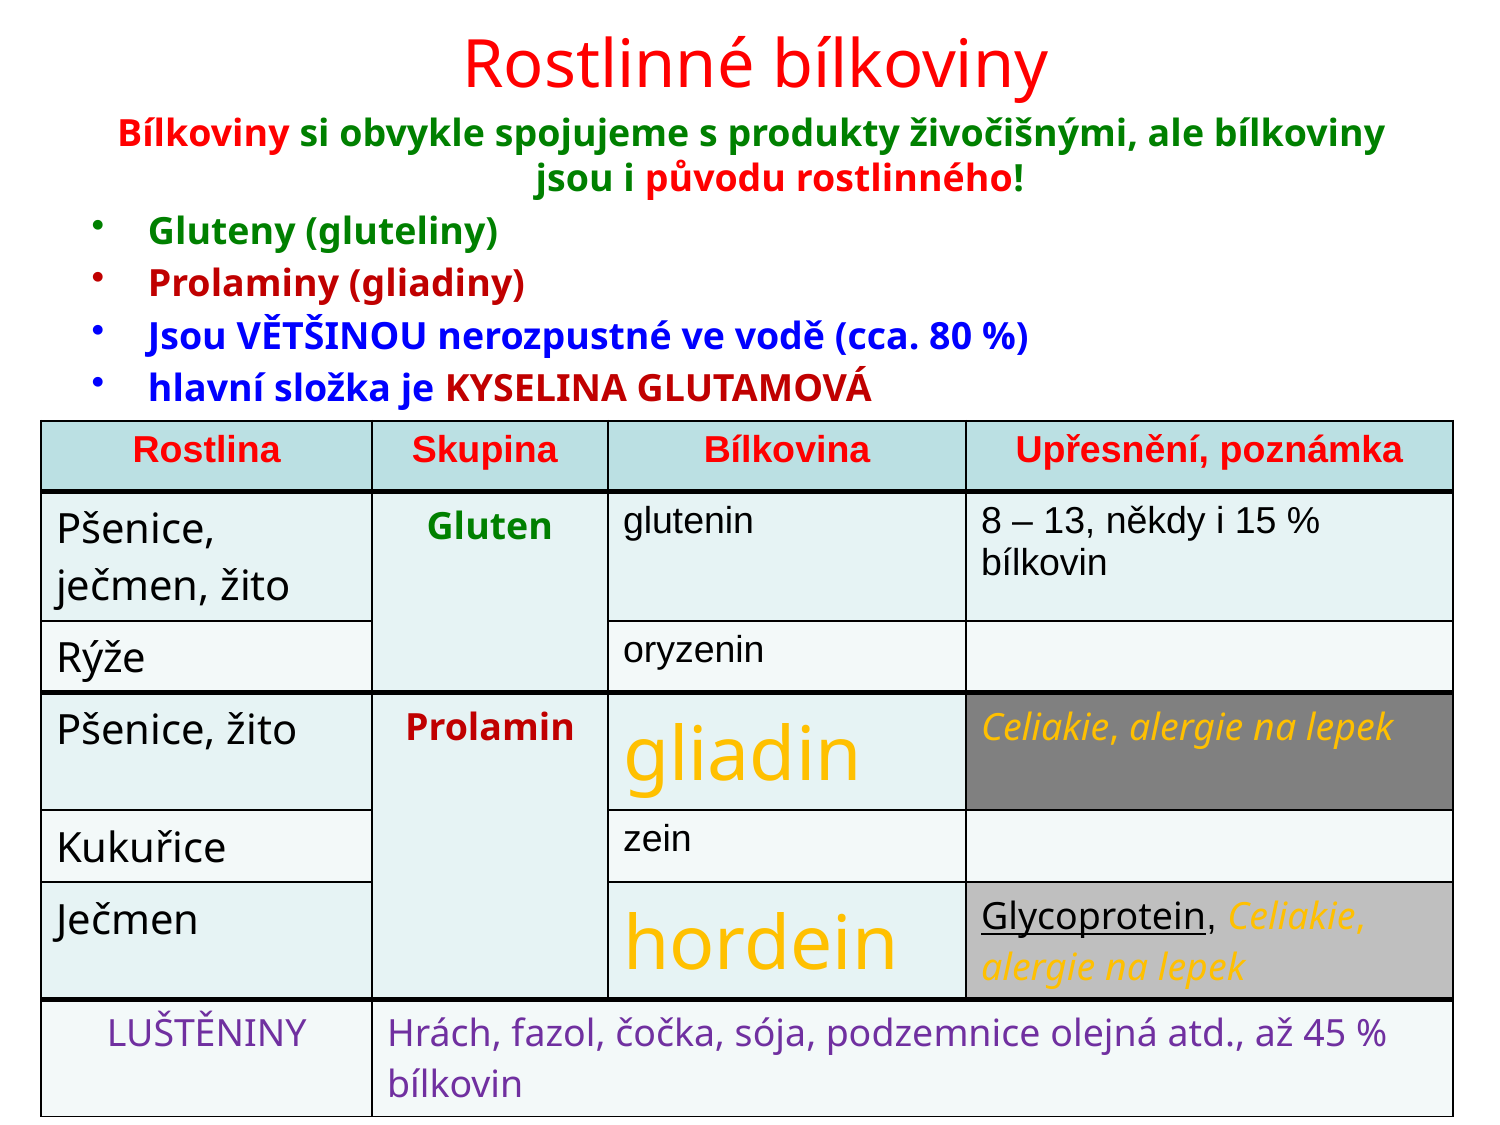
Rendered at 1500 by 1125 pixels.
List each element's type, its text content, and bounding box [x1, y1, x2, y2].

table_cell zein [609, 811, 965, 881]
table_cell oryzenin [609, 622, 965, 690]
table_cell [967, 622, 1452, 690]
table_cell Pšenice, žito [42, 695, 371, 809]
table_cell Glycoprotein, Celiakie, alergie na lepek [967, 883, 1452, 997]
title Rostlinné bílkoviny [41, 18, 1471, 103]
table_cell Rýže [42, 622, 371, 690]
table_cell Gluten [373, 494, 607, 690]
list Bílkoviny si obvykle spojujeme s produkty živočišnými, ale bílkoviny jsou i původu rostlinného! Gluteny (gluteliny) Prolaminy (gliadiny) Jsou VĚTŠINOU nerozpustné ve vodě (cca. 80 %) hlavní složka je KYSELINA GLUTAMOVÁ [76, 101, 1427, 420]
table_header Upřesnění, poznámka [967, 422, 1452, 489]
table_cell Hrách, fazol, čočka, sója, podzemnice olejná atd., až 45 % bílkovin [373, 1002, 1452, 1116]
table_cell glutenin [609, 494, 965, 620]
table_header Bílkovina [609, 422, 965, 489]
table_cell hordein [609, 883, 965, 997]
table_cell 8 – 13, někdy i 15 % bílkovin [967, 494, 1452, 620]
table_cell Celiakie, alergie na lepek [967, 695, 1452, 809]
table_header Rostlina [42, 422, 371, 489]
table_cell Kukuřice [42, 811, 371, 881]
table_cell [967, 811, 1452, 881]
table_cell Ječmen [42, 883, 371, 997]
table_cell gliadin [609, 695, 965, 809]
table_cell LUŠTĚNINY [42, 1002, 371, 1116]
table_cell Pšenice, ječmen, žito [42, 494, 371, 620]
table_header Skupina [373, 422, 607, 489]
table_cell Prolamin [373, 695, 607, 997]
